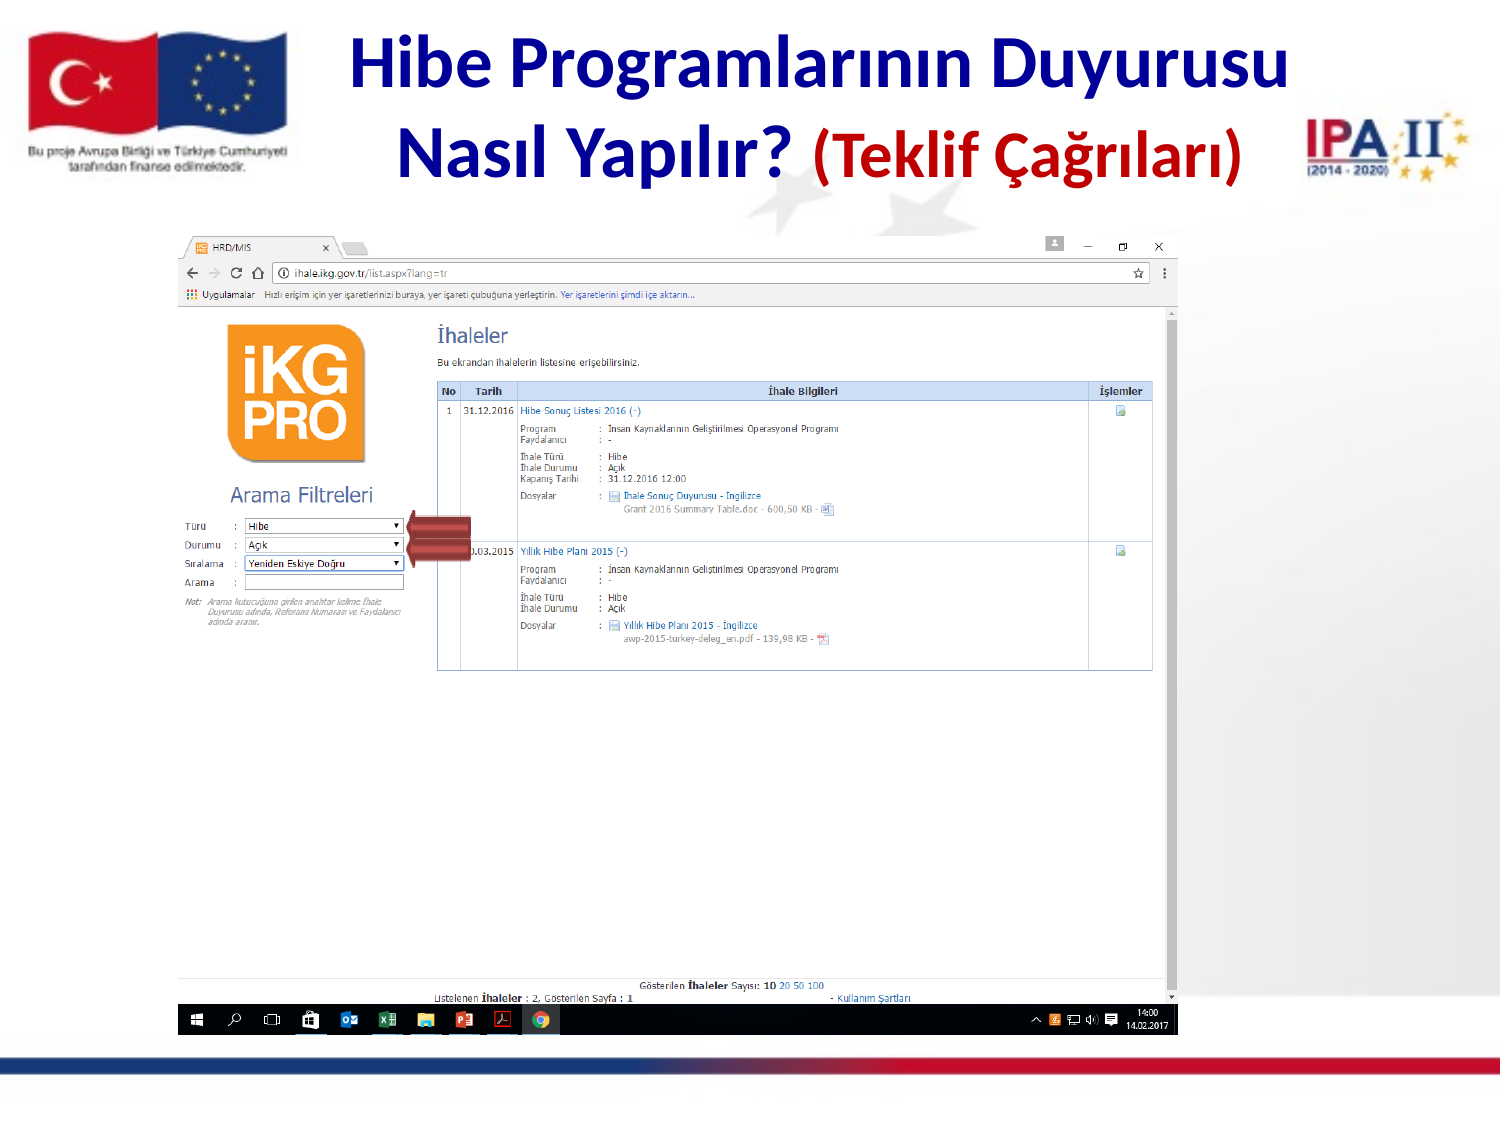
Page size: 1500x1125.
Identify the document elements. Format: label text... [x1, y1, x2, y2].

text_box Hibe Programlarının Duyurusu Nasıl Yapılır? (Teklif Çağrıları) [247, 5, 1394, 280]
picture [0, 0, 1500, 1125]
